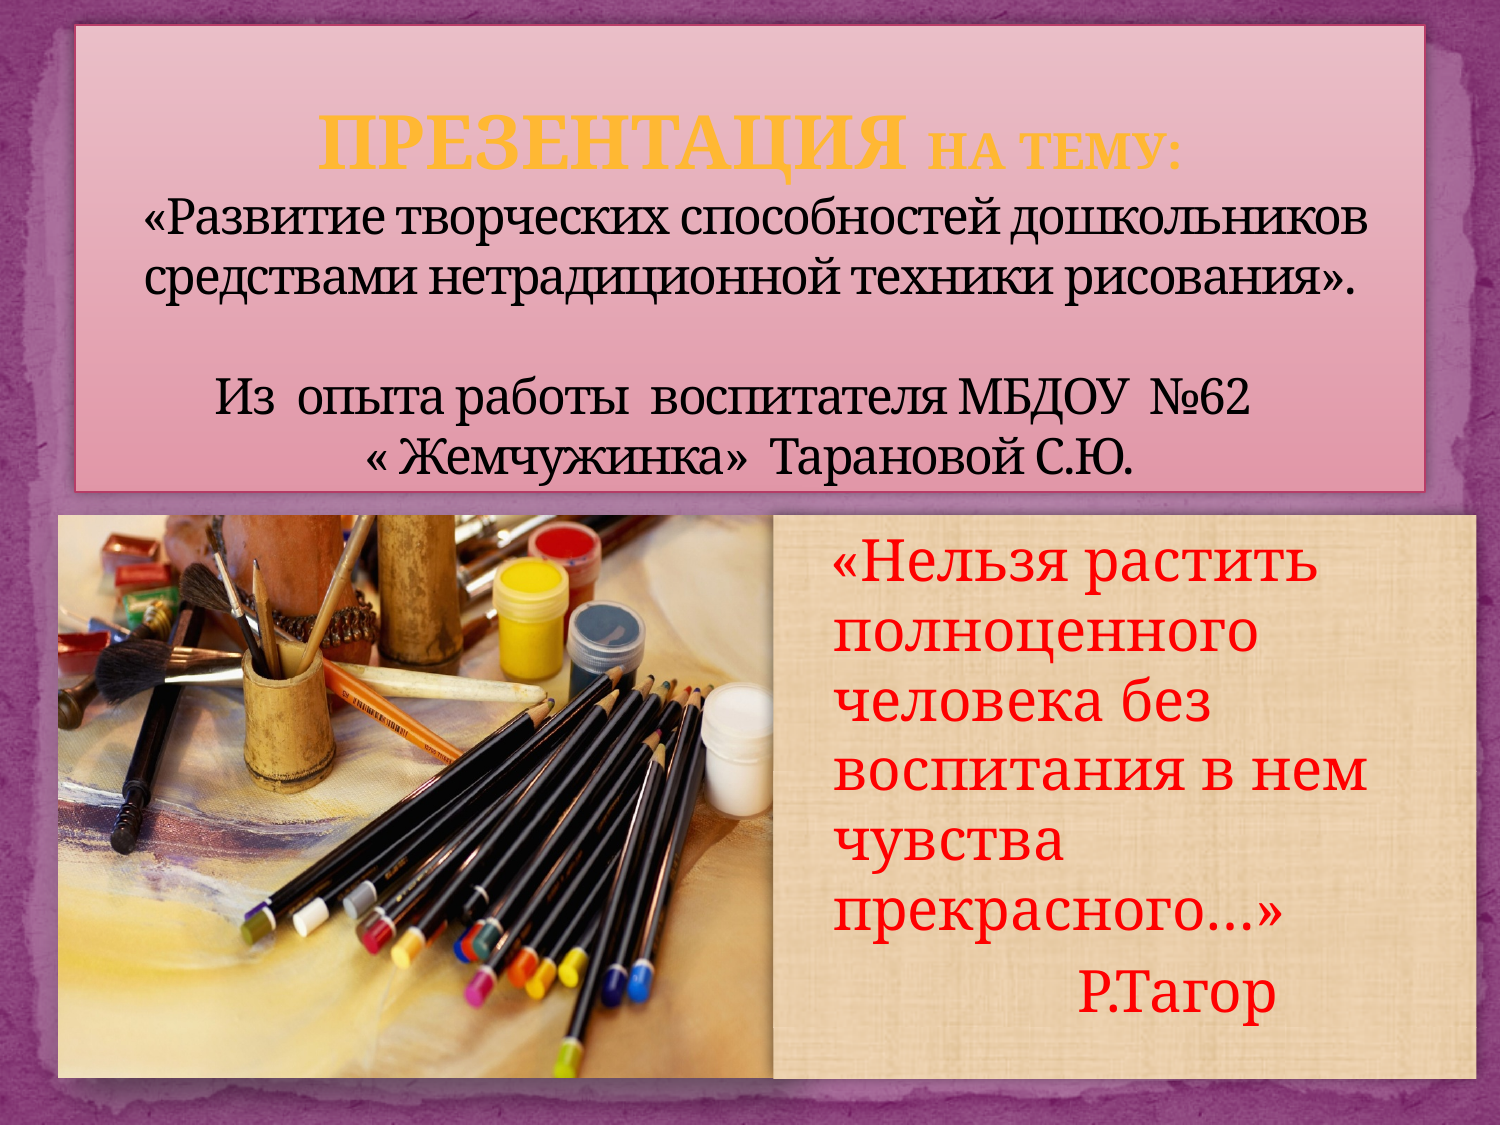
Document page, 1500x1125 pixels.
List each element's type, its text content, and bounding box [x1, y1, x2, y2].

title Презентация на тему: «Развитие творческих способностей дошкольников средствами нетрадиционной техники рисования». Из опыта работы воспитателя МБДОУ №62 « Жемчужинка» Тарановой С.Ю. [74, 24, 1426, 493]
list «Нельзя растить полноценного человека без воспитания в нем чувства прекрасного…» Р.Тагор [791, 515, 1477, 1079]
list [61, 517, 786, 1078]
